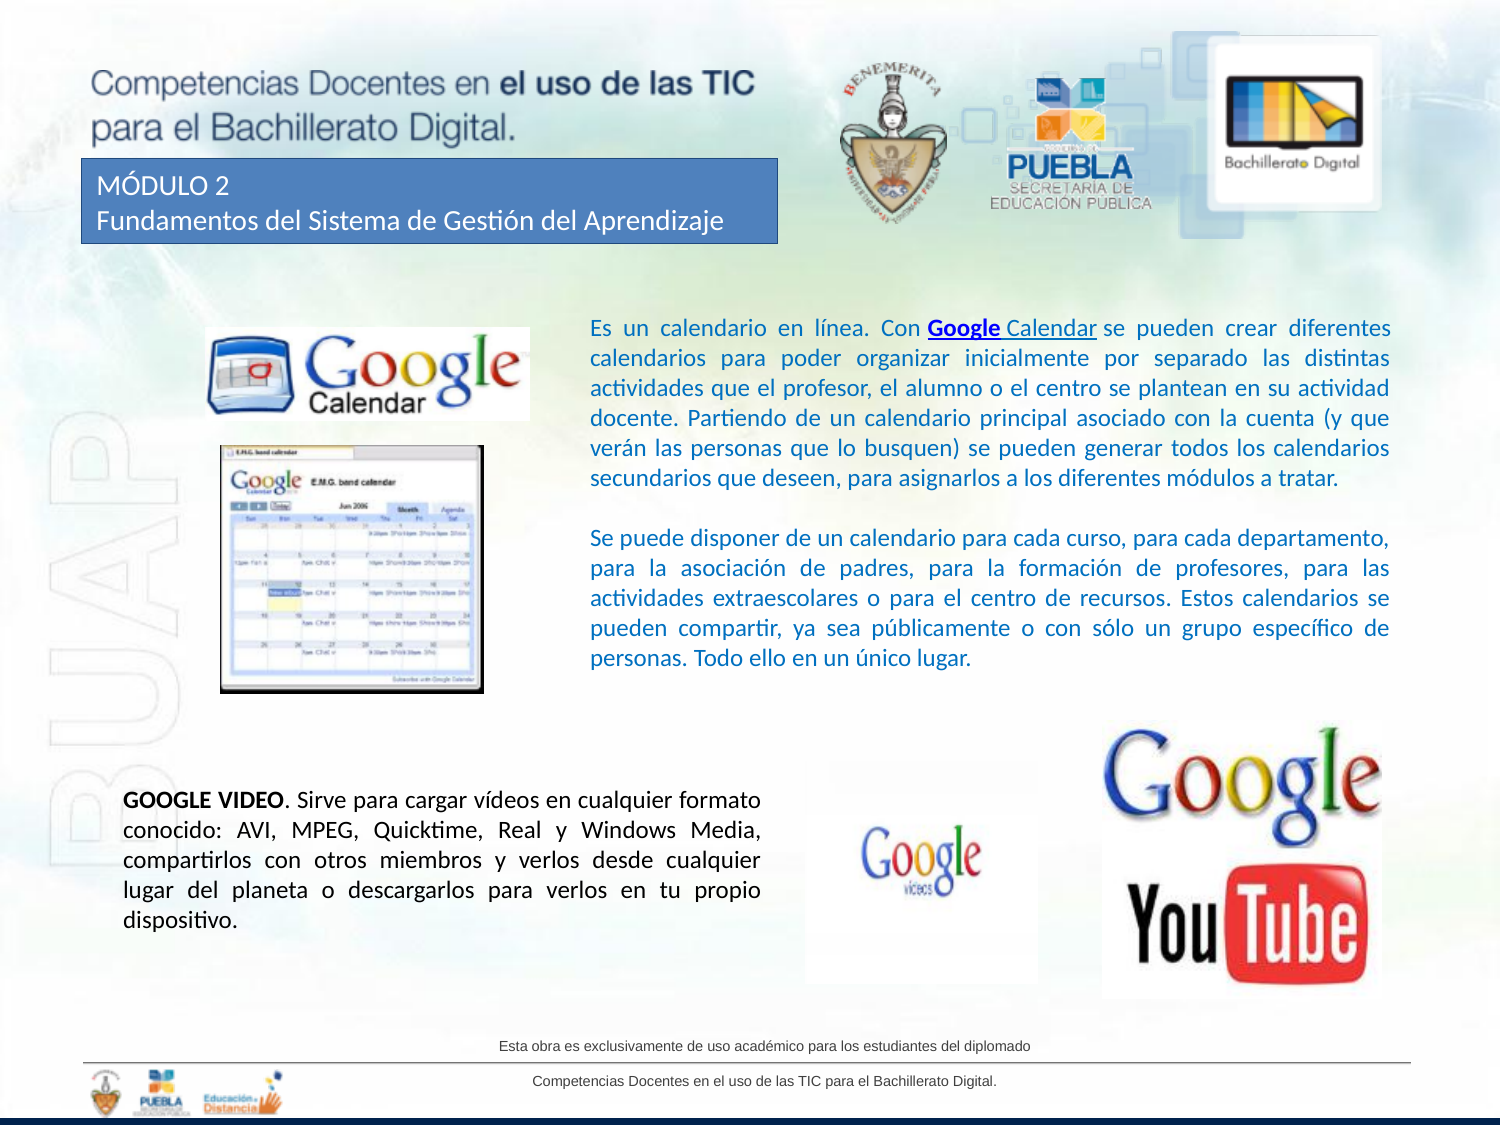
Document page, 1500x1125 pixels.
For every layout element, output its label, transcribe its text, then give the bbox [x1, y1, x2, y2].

text_box MÓDULO 2 Fundamentos del Sistema de Gestión del Aprendizaje [81, 158, 778, 244]
text_box GOOGLE VIDEO. Sirve para cargar vídeos en cualquier formato conocido: AVI, MPEG, Quicktime, Real y Windows Media, compartirlos con otros miembros y verlos desde cualquier lugar del planeta o descargarlos para verlos en tu propio dispositivo. [108, 776, 778, 941]
text_box Es un calendario en línea. Con Google Calendar se pueden crear diferentes calendarios para poder organizar inicialmente por separado las distintas actividades que el profesor, el alumno o el centro se plantean en su actividad docente. Partiendo de un calendario principal asociado con la cuenta (y que verán las personas que lo busquen) se pueden generar todos los calendarios secundarios que deseen, para asignarlos a los diferentes módulos a tratar. Se puede disponer de un calendario para cada curso, para cada departamento, para la asociación de padres, para la formación de profesores, para las actividades extraescolares o para el centro de recursos. Estos calendarios se pueden compartir, ya sea públicamente o con sólo un grupo específico de personas. Todo ello en un único lugar. [575, 304, 1407, 679]
picture [0, 0, 1500, 1118]
